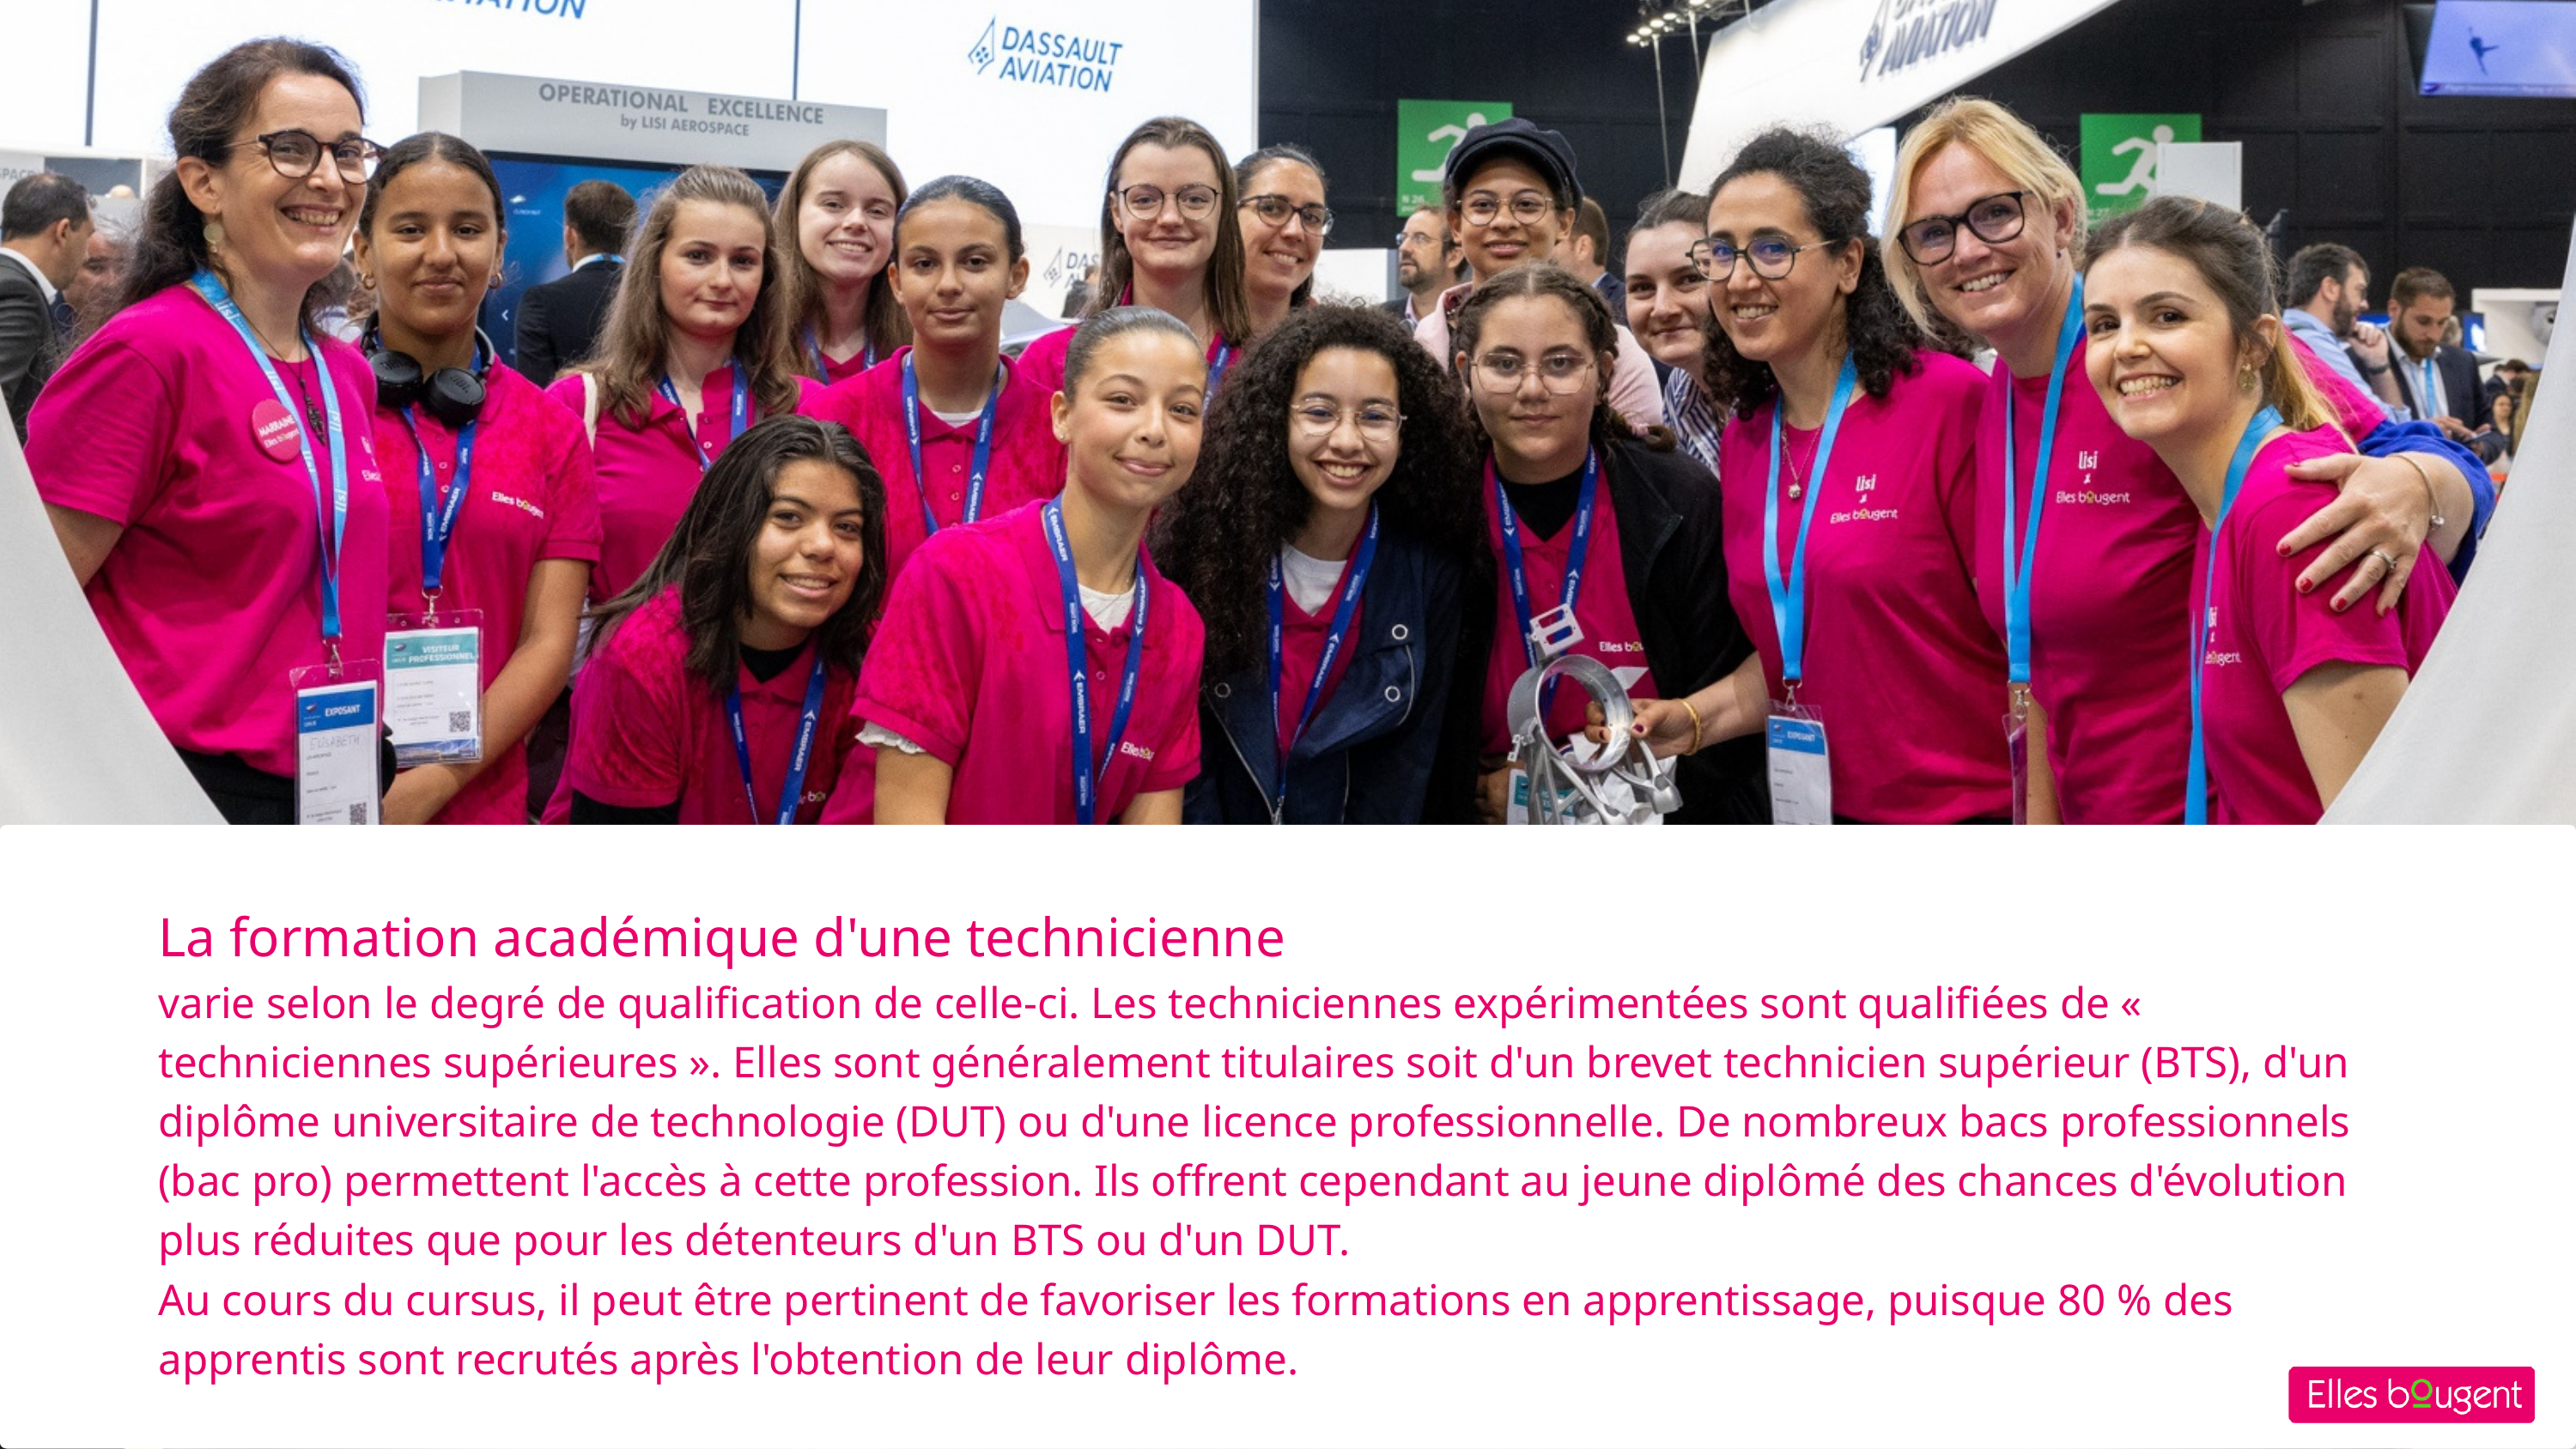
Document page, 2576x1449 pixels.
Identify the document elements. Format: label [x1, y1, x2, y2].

text_box [0, 824, 2576, 1449]
picture [0, 0, 2576, 824]
